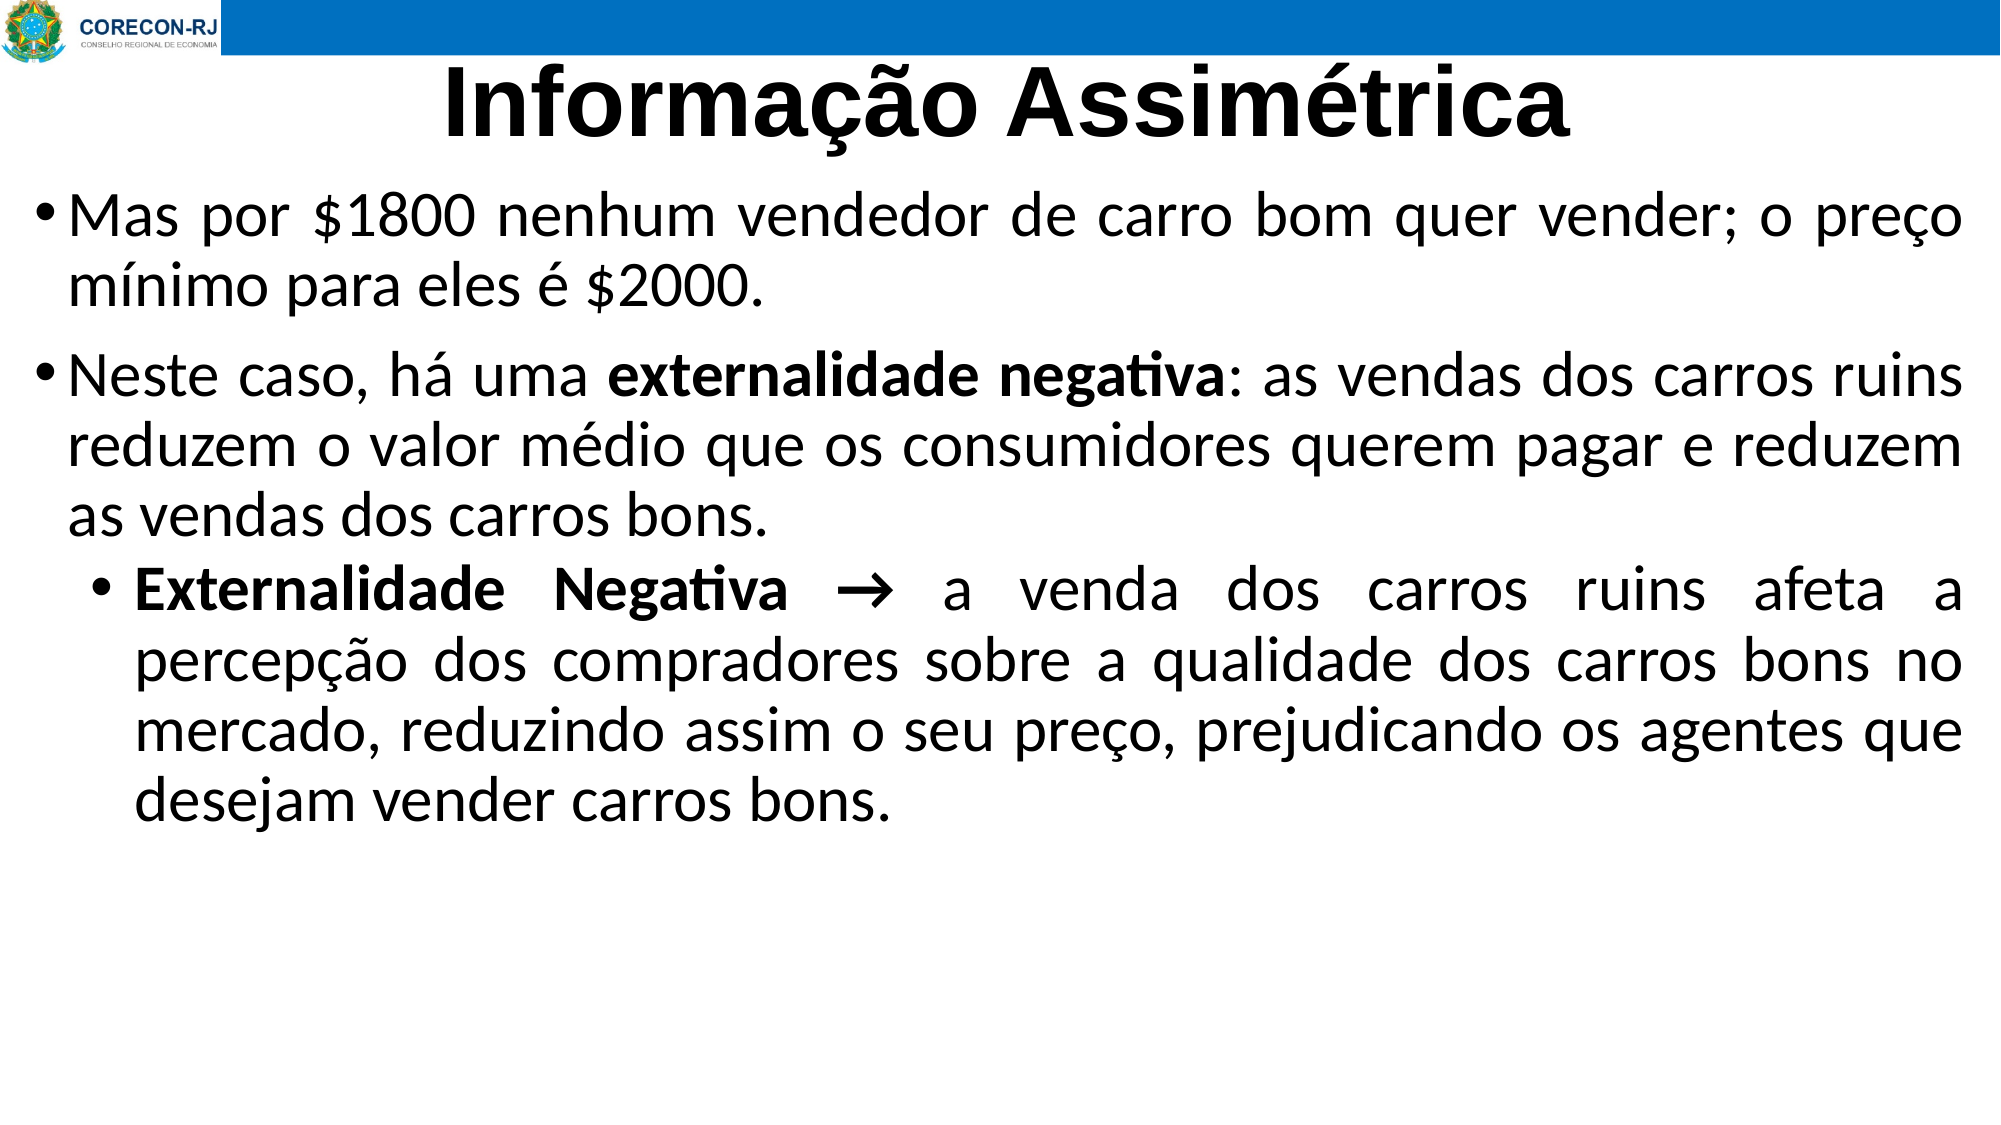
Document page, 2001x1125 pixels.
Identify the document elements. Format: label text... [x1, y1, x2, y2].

title Informação Assimétrica [137, 24, 1877, 172]
list Mas por $1800 nenhum vendedor de carro bom quer vender; o preço mínimo para eles é $2000. Neste caso, há uma externalidade negativa: as vendas dos carros ruins reduzem o valor médio que os consumidores querem pagar e reduzem as vendas dos carros bons. Externalidade Negativa → a venda dos carros ruins afeta a percepção dos compradores sobre a qualidade dos carros bons no mercado, reduzindo assim o seu preço, prejudicando os agentes que desejam vender carros bons. [19, 172, 1981, 848]
picture [0, 0, 221, 65]
